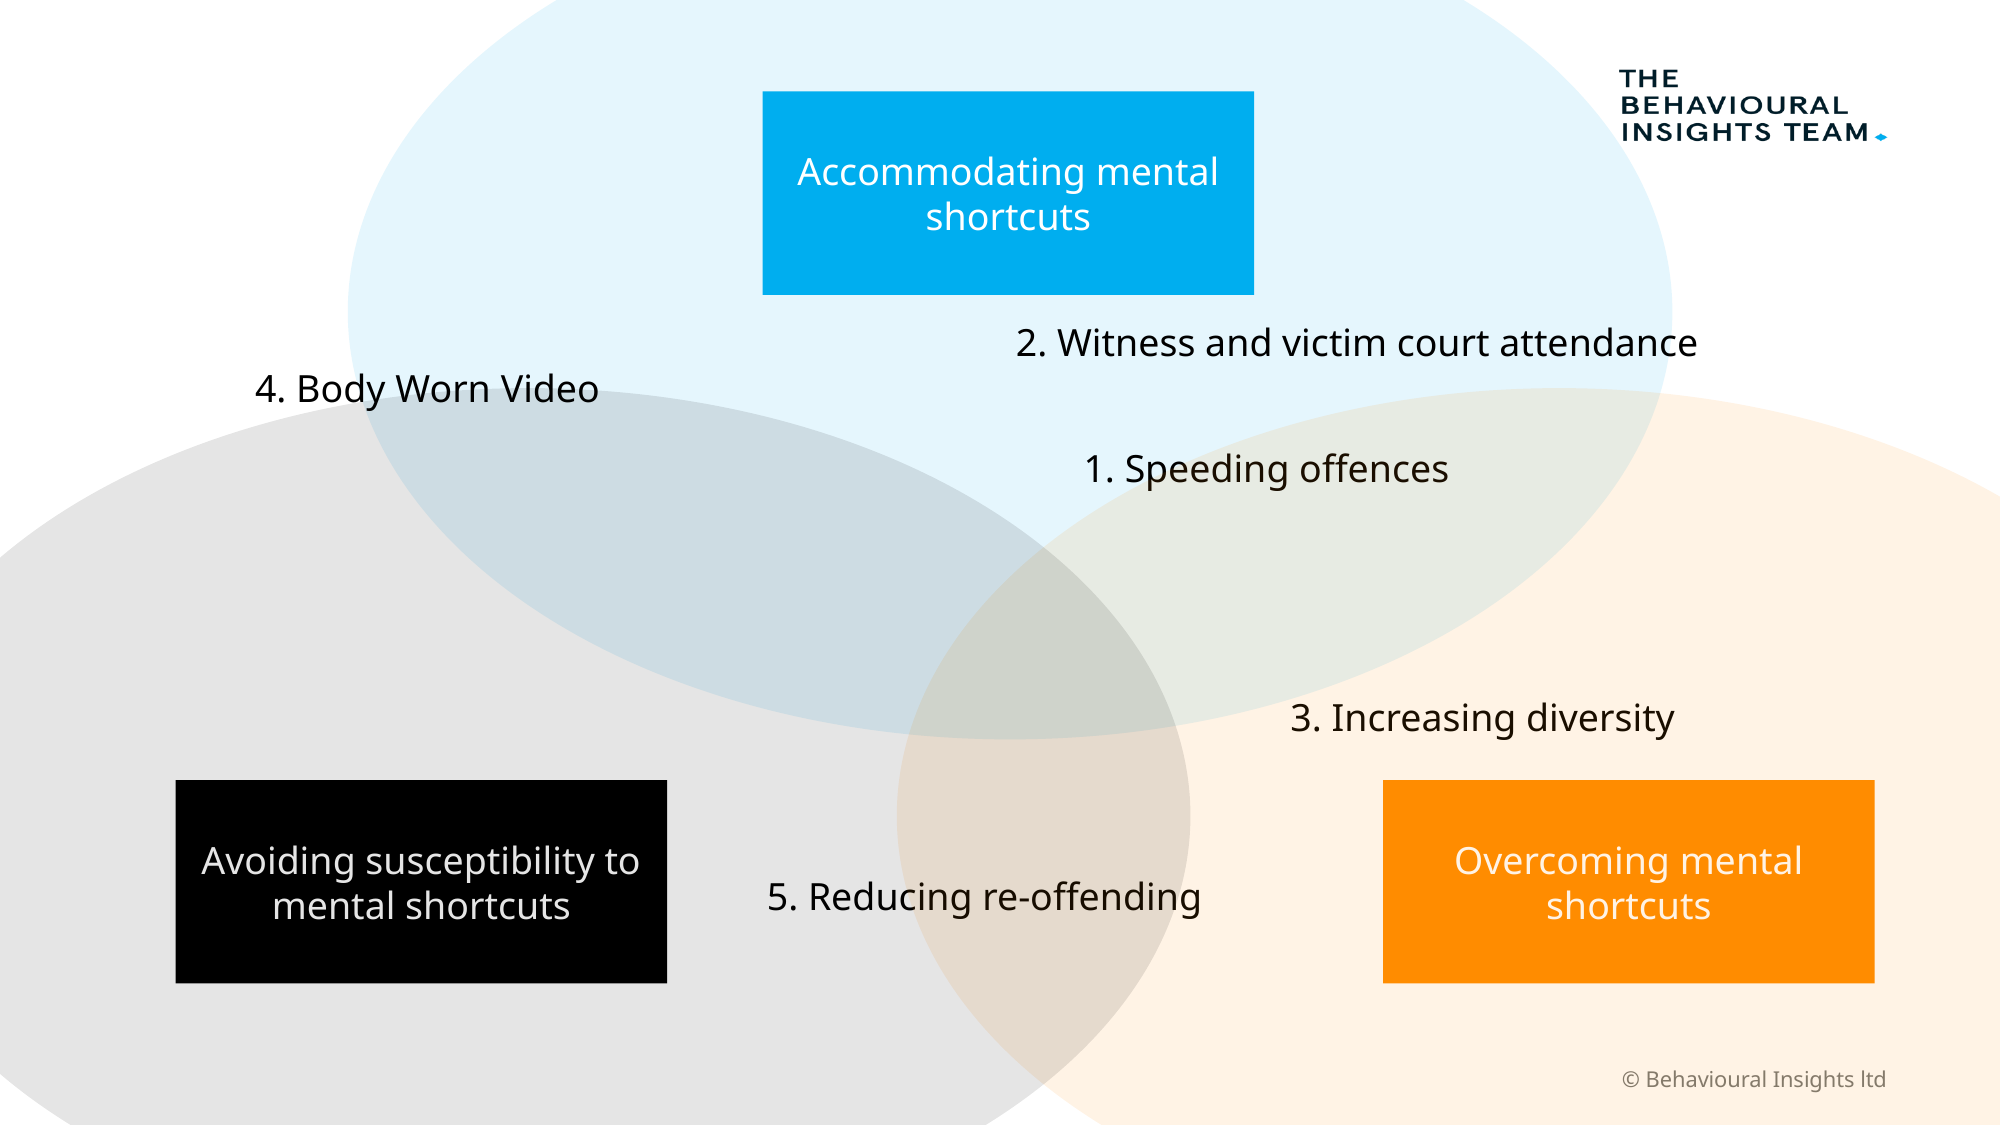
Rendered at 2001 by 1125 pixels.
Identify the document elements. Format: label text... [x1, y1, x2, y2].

text_box 1. Speeding offences [1068, 437, 1242, 498]
text_box 2. Witness and victim court attendance [1001, 311, 1714, 371]
text_box [345, 0, 1675, 544]
picture [1570, 8, 1936, 202]
text_box 4. Body Worn Video [240, 357, 615, 418]
text_box [0, 386, 1193, 1125]
text_box Accommodating mental shortcuts [761, 89, 1256, 297]
text_box [1044, 386, 2000, 1125]
